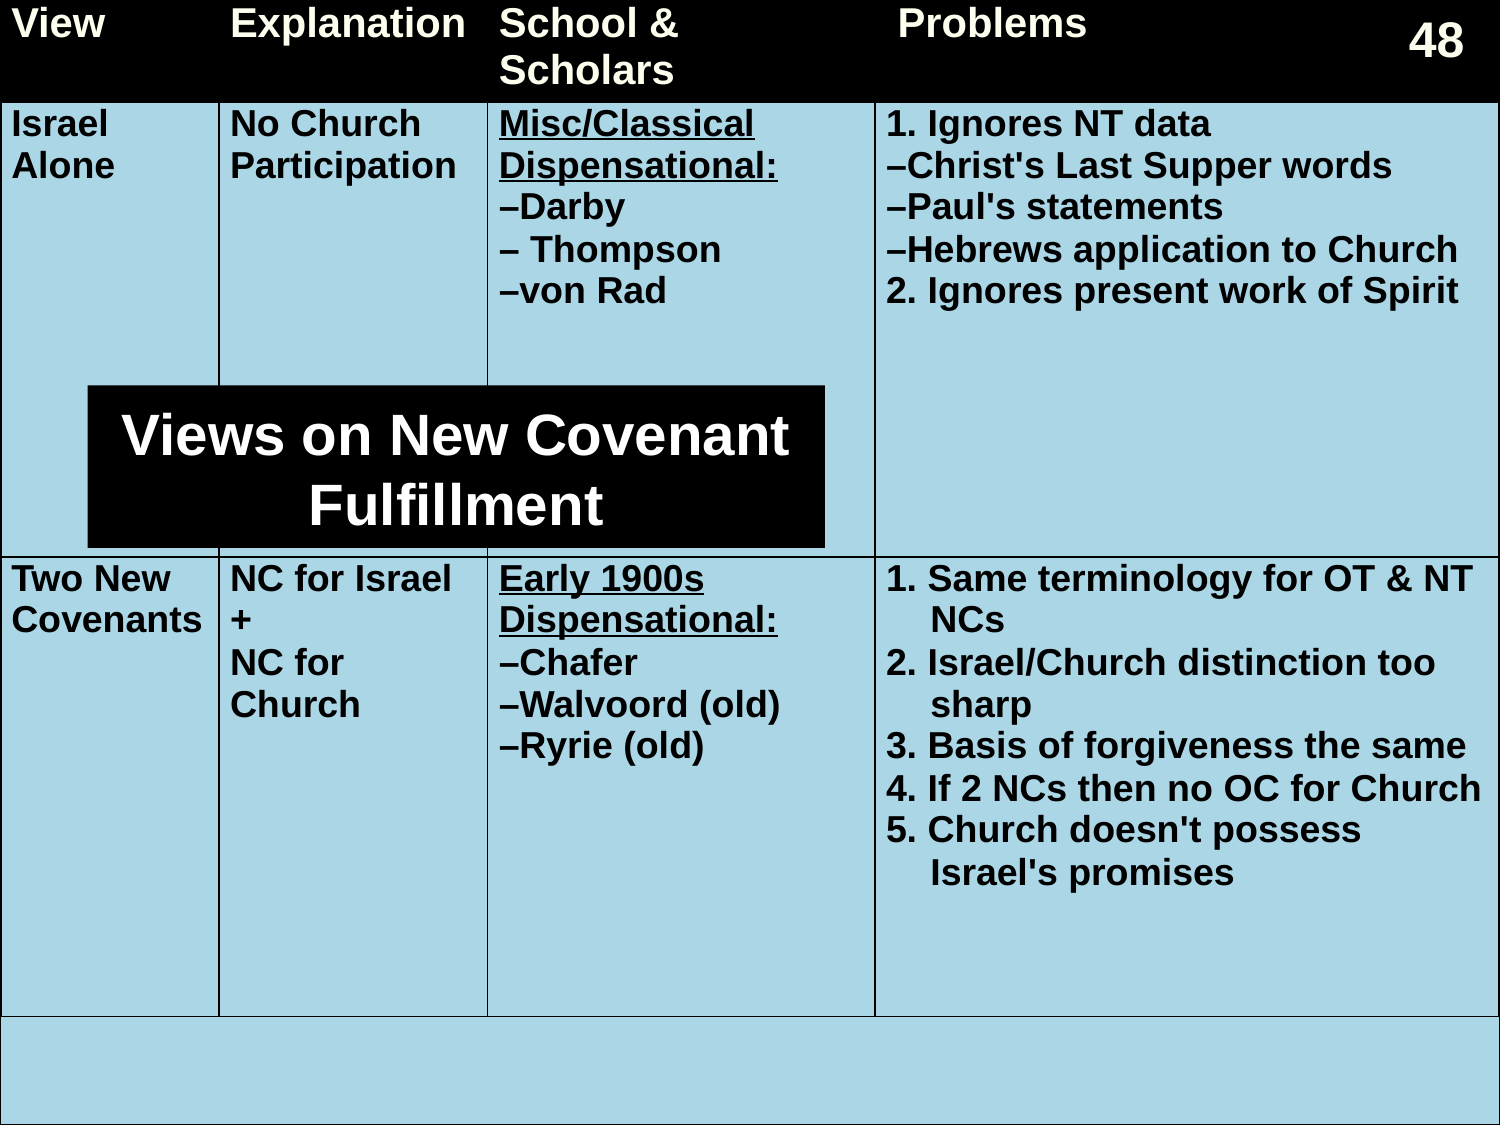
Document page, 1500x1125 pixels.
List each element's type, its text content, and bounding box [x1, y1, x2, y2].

table_header Explanation [220, 2, 487, 101]
table_cell Early 1900s Dispensational: –Chafer –Walvoord (old) –Ryrie (old) [488, 558, 874, 1016]
table_cell No Church Participation [220, 103, 487, 385]
table_header View [2, 2, 218, 101]
table_header Problems [876, 2, 1498, 101]
table_cell 1. Same terminology for OT & NT NCs 2. Israel/Church distinction too sharp 3. Basis of forgiveness the same 4. If 2 NCs then no OC for Church 5. Church doesn't possess Israel's promises [876, 558, 1498, 1016]
table_cell 1. Ignores NT data –Christ's Last Supper words –Paul's statements –Hebrews application to Church 2. Ignores present work of Spirit [876, 103, 1498, 556]
text_box [0, 1017, 1500, 1125]
table_cell Misc/Classical Dispensational: –Darby – Thompson –von Rad [488, 103, 874, 556]
table_header School & Scholars [488, 2, 874, 101]
table_cell Two New Covenants [2, 558, 218, 1016]
title Views on New Covenant Fulfillment [87, 385, 825, 548]
table_cell Israel Alone [2, 103, 218, 556]
table_cell No Church Participation [220, 548, 487, 556]
text_box 48 [1394, 0, 1480, 75]
table_cell NC for Israel + NC for Church [220, 558, 487, 1016]
